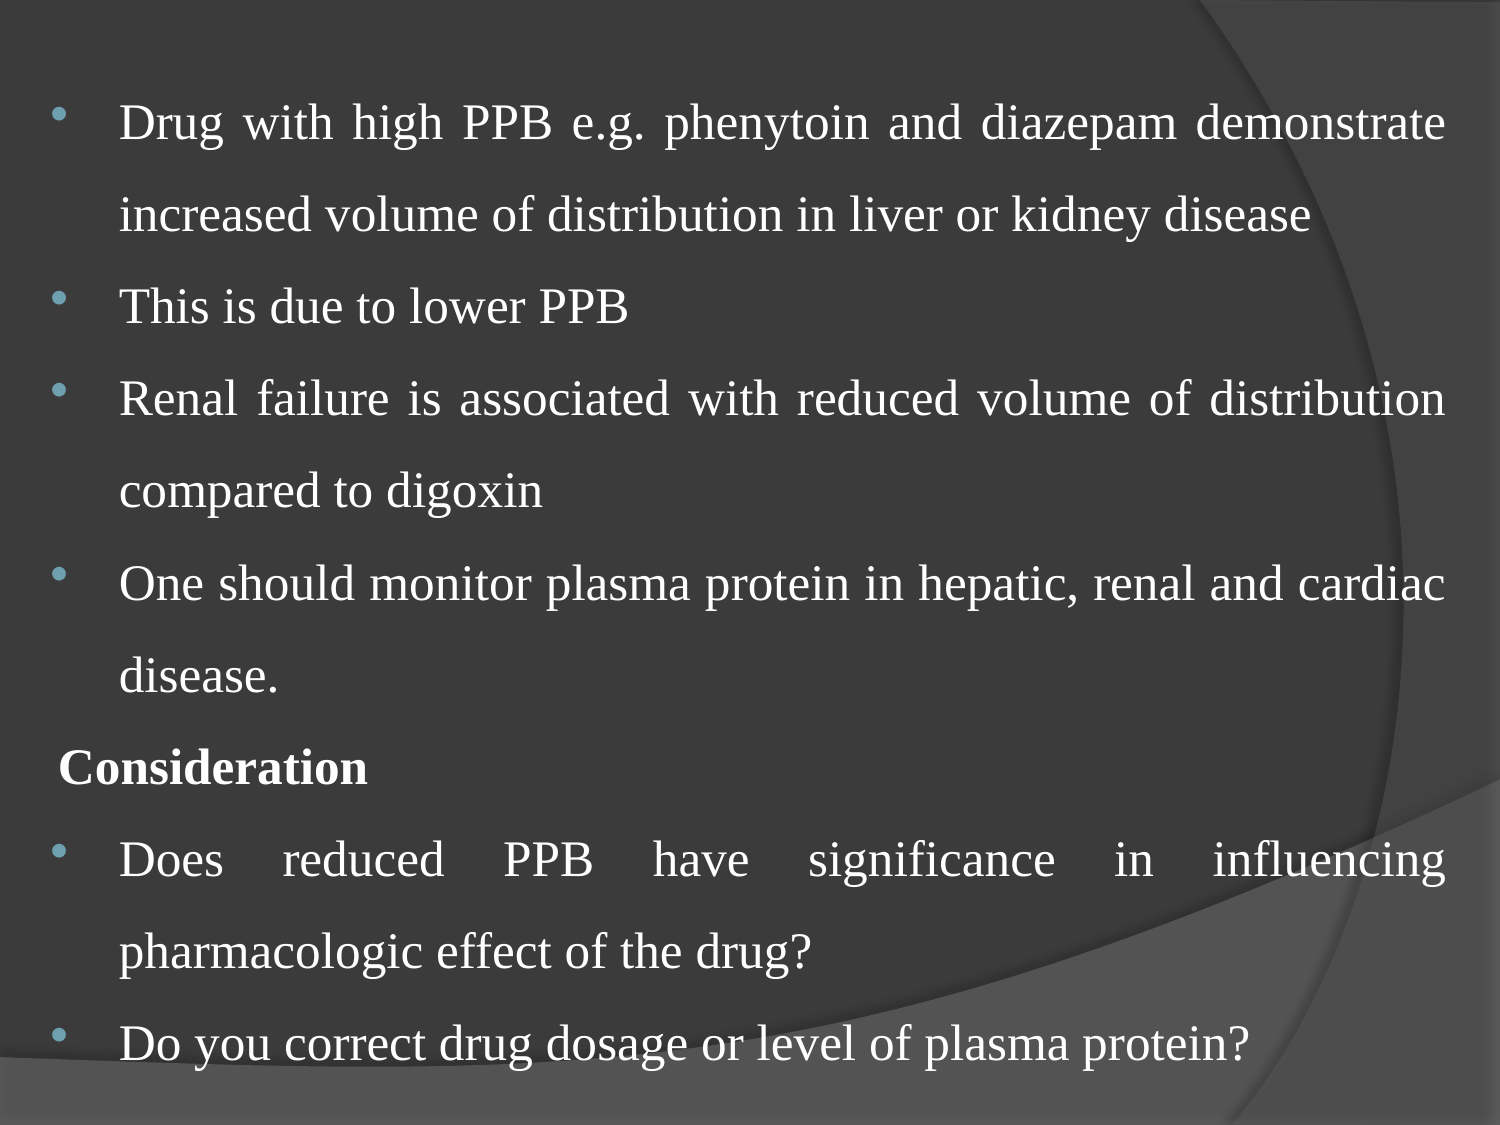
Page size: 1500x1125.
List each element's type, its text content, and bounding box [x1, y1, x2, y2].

list Drug with high PPB e.g. phenytoin and diazepam demonstrate increased volume of distribution in liver or kidney disease This is due to lower PPB Renal failure is associated with reduced volume of distribution compared to digoxin One should monitor plasma protein in hepatic, renal and cardiac disease. Consideration Does reduced PPB have significance in influencing pharmacologic effect of the drug? Do you correct drug dosage or level of plasma protein? [37, 50, 1463, 1088]
